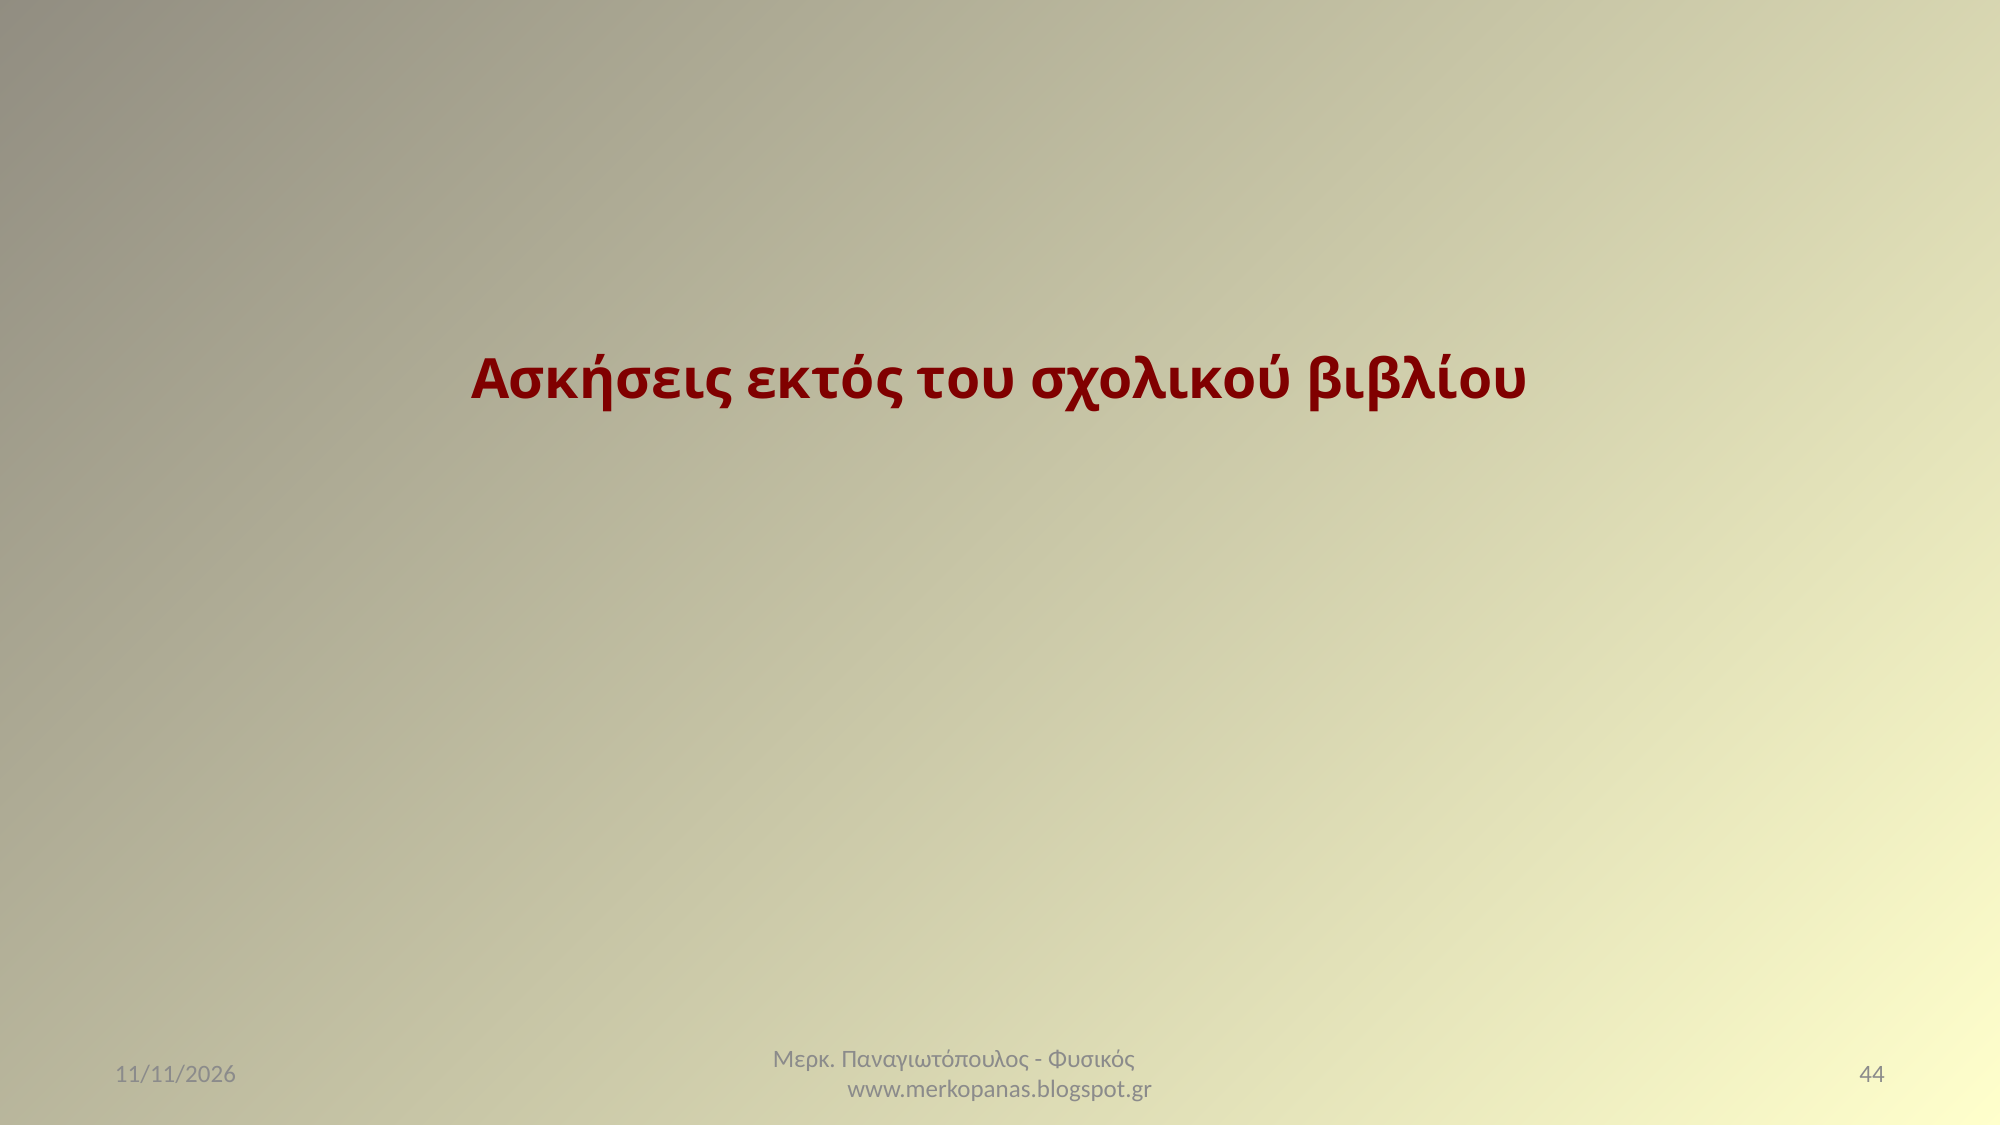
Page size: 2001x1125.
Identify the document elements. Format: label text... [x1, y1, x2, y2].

slide_number 44 [1433, 1042, 1900, 1103]
title Ασκήσεις εκτός του σχολικού βιβλίου [394, 267, 1606, 452]
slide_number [99, 1042, 567, 1103]
footer Μερκ. Παναγιωτόπουλος - Φυσικός www.merkopanas.blogspot.gr [683, 1042, 1317, 1103]
